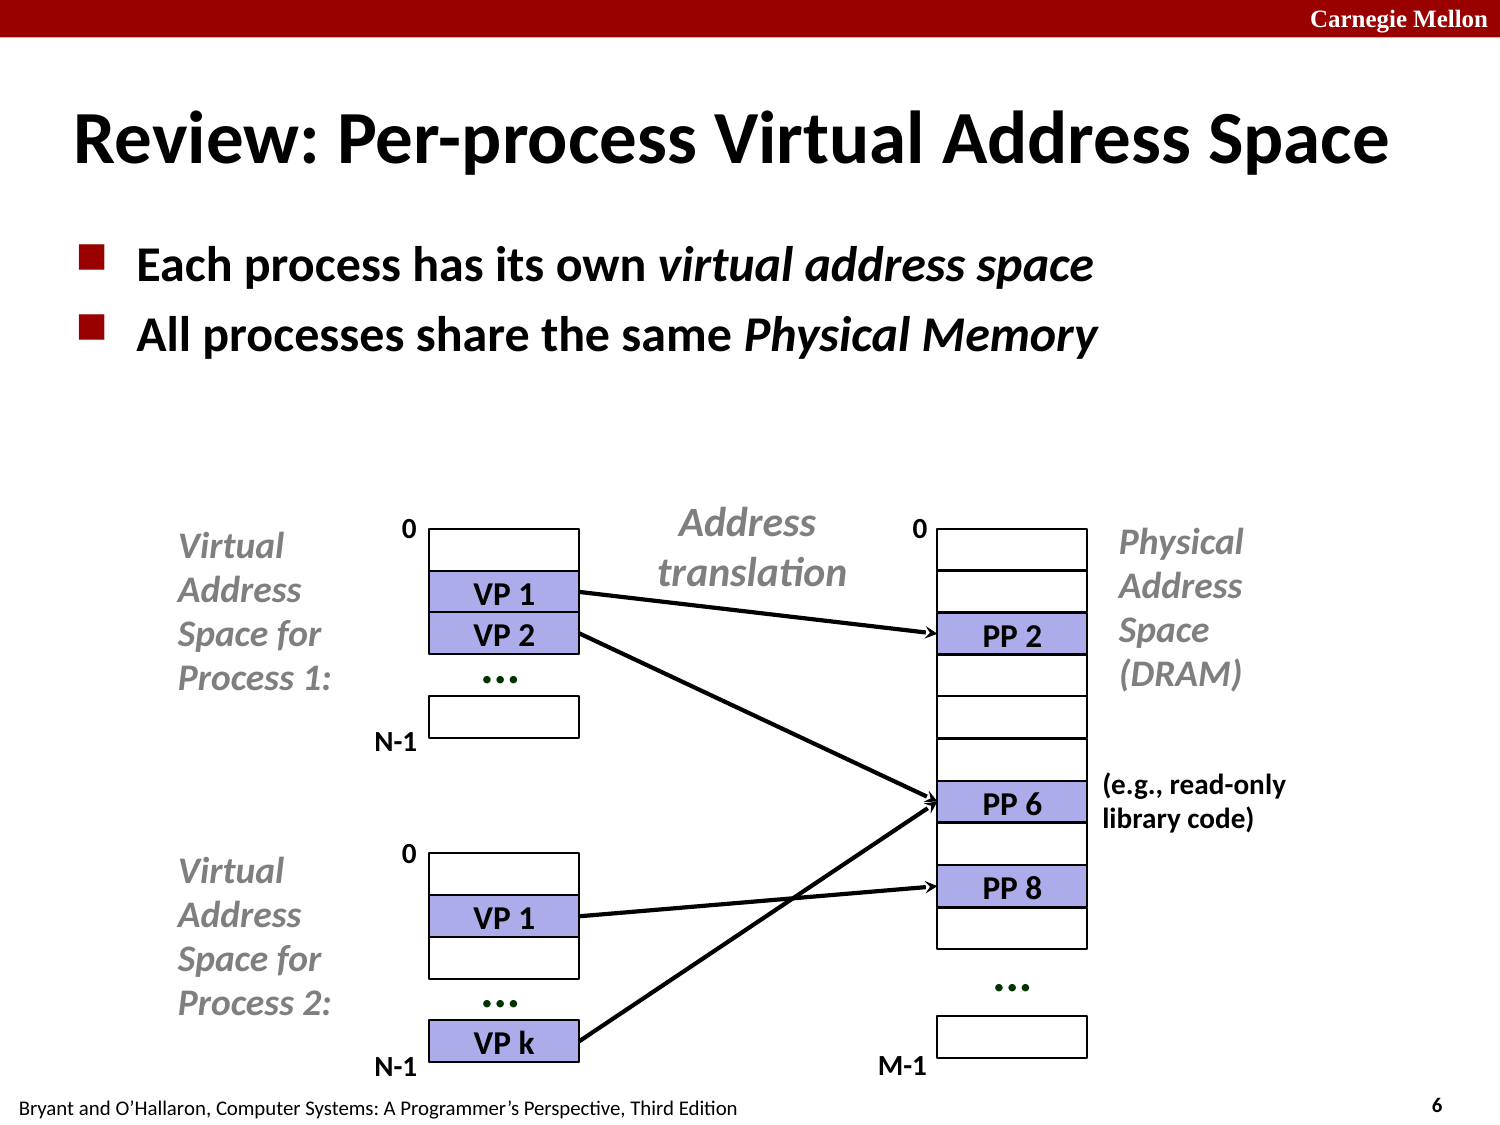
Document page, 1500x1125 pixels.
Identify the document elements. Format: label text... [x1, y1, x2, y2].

text_box [429, 936, 573, 979]
text_box ... [465, 957, 536, 1026]
text_box PP 2 [942, 612, 1088, 654]
text_box [942, 823, 1088, 865]
text_box [937, 570, 1088, 612]
list Each process has its own virtual address space All processes share the same Physical Memory [64, 223, 1361, 1040]
text_box N-1 [359, 1041, 433, 1092]
text_box PP 6 [941, 780, 1088, 823]
text_box PP 8 [942, 865, 1088, 907]
text_box ... [465, 633, 536, 702]
text_box Virtual Address Space for Process 2: [162, 841, 388, 1033]
text_box 0 [897, 503, 944, 553]
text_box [578, 923, 938, 1042]
text_box VP 1 [429, 570, 580, 612]
text_box [942, 1016, 1088, 1058]
text_box [429, 853, 573, 895]
text_box VP 2 [429, 612, 573, 655]
text_box (e.g., read-only library code) [1088, 760, 1326, 845]
text_box M-1 [863, 1040, 943, 1091]
text_box Address translation [641, 487, 863, 590]
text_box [578, 885, 938, 917]
text_box [942, 907, 1088, 950]
text_box [429, 695, 573, 738]
text_box VP k [429, 1020, 580, 1063]
text_box 0 [387, 503, 433, 553]
text_box [937, 528, 1088, 570]
text_box [942, 696, 1088, 738]
text_box N-1 [359, 716, 433, 767]
text_box 0 [387, 828, 433, 878]
text_box [942, 654, 1088, 696]
text_box Physical Address Space (DRAM) [1104, 511, 1280, 705]
text_box [942, 738, 1088, 780]
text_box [578, 591, 938, 633]
text_box [429, 529, 580, 570]
text_box Virtual Address Space for Process 1: [162, 516, 388, 708]
title Review: Per-process Virtual Address Space [58, 71, 1463, 197]
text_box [578, 633, 938, 801]
text_box ... [977, 941, 1048, 1010]
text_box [578, 801, 938, 885]
text_box VP 1 [429, 895, 573, 936]
